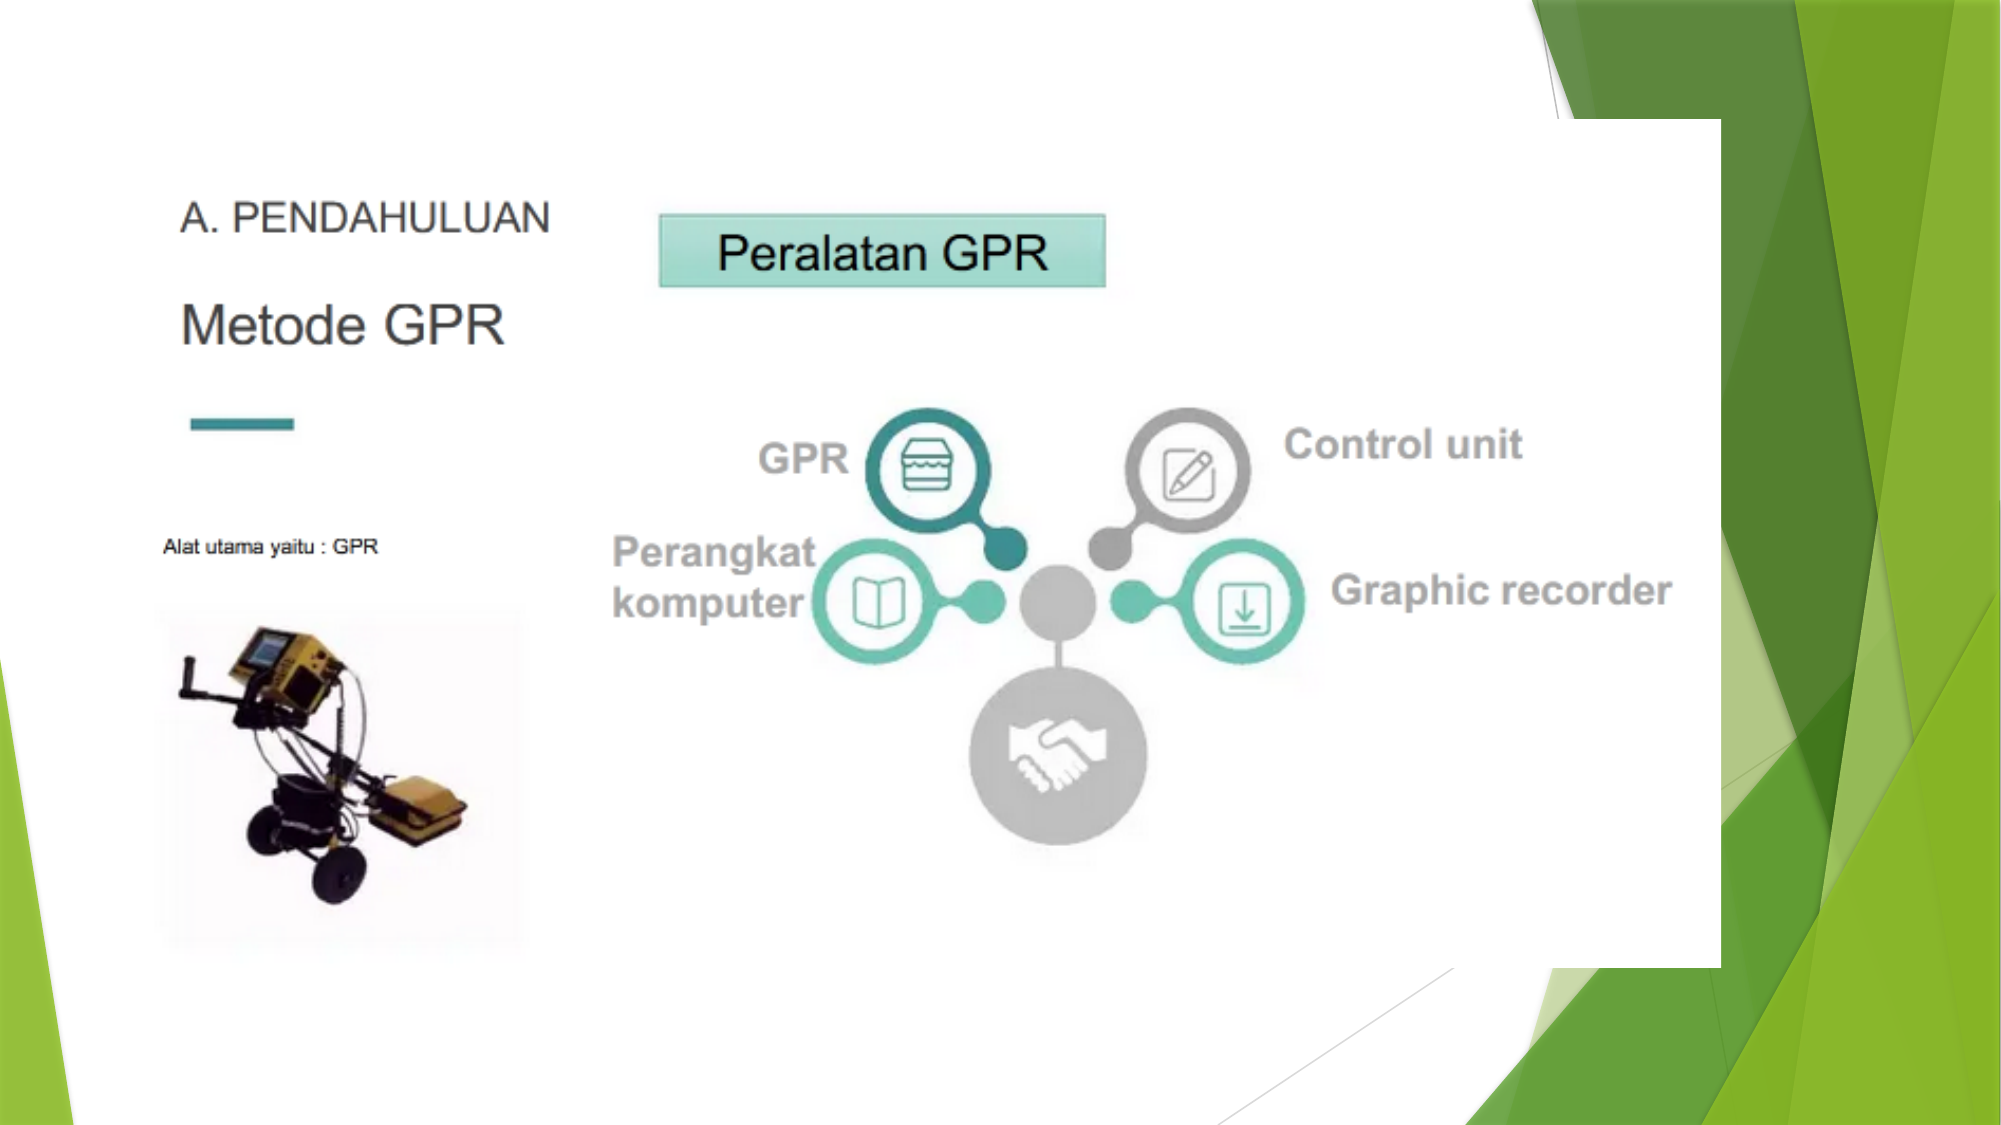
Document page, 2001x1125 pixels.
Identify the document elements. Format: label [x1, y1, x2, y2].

picture [82, 118, 1722, 968]
